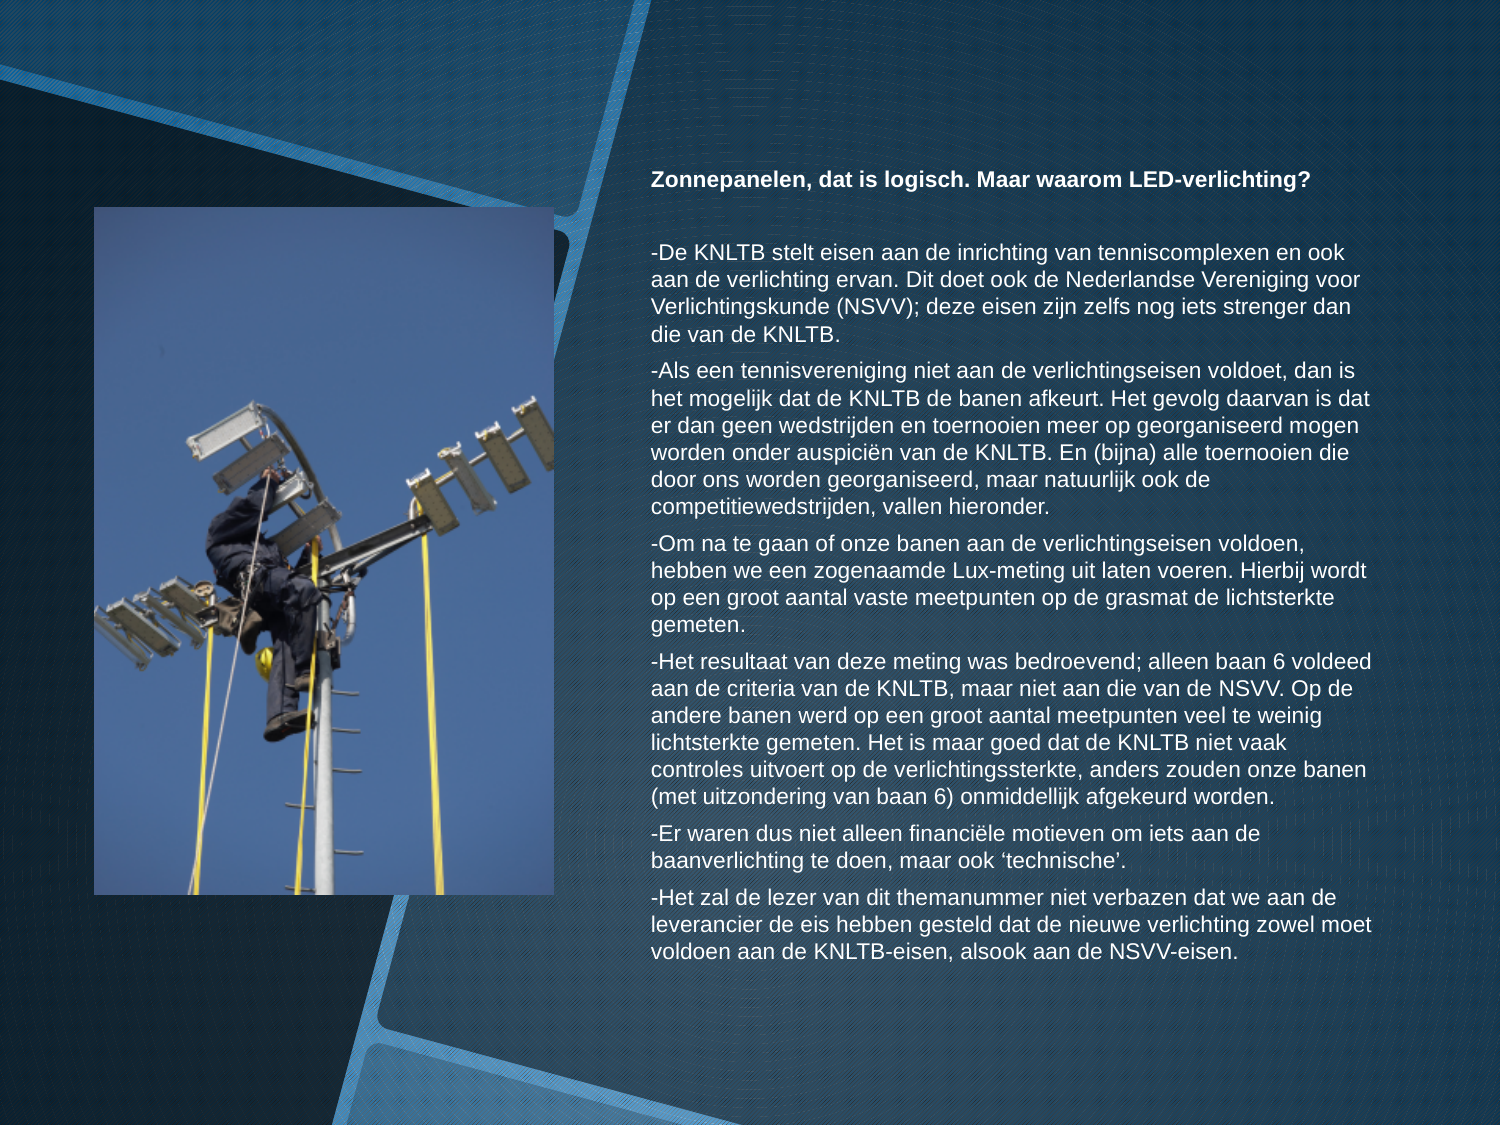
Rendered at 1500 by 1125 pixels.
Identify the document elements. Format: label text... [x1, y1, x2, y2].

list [94, 206, 554, 896]
list Zonnepanelen, dat is logisch. Maar waarom LED-verlichting? -De KNLTB stelt eisen aan de inrichting van tenniscomplexen en ook aan de verlichting ervan. Dit doet ook de Nederlandse Vereniging voor Verlichtingskunde (NSVV); deze eisen zijn zelfs nog iets strenger dan die van de KNLTB. -Als een tennisvereniging niet aan de verlichtingseisen voldoet, dan is het mogelijk dat de KNLTB de banen afkeurt. Het gevolg daarvan is dat er dan geen wedstrijden en toernooien meer op georganiseerd mogen worden onder auspiciën van de KNLTB. En (bijna) alle toernooien die door ons worden georganiseerd, maar natuurlijk ook de competitiewedstrijden, vallen hieronder. -Om na te gaan of onze banen aan de verlichtingseisen voldoen, hebben we een zogenaamde Lux-meting uit laten voeren. Hierbij wordt op een groot aantal vaste meetpunten op de grasmat de lichtsterkte gemeten. -Het resultaat van deze meting was bedroevend; alleen baan 6 voldeed aan de criteria van de KNLTB, maar niet aan die van de NSVV. Op de andere banen werd op een groot aantal meetpunten veel te weinig lichtsterkte gemeten. Het is maar goed dat de KNLTB niet vaak controles uitvoert op de verlichtingssterkte, anders zouden onze banen (met uitzondering van baan 6) onmiddellijk afgekeurd worden. -Er waren dus niet alleen financiële motieven om iets aan de baanverlichting te doen, maar ook ‘technische’. -Het zal de lezer van dit themanummer niet verbazen dat we aan de leverancier de eis hebben gesteld dat de nieuwe verlichting zowel moet voldoen aan de KNLTB-eisen, alsook aan de NSVV-eisen. [635, 157, 1400, 991]
